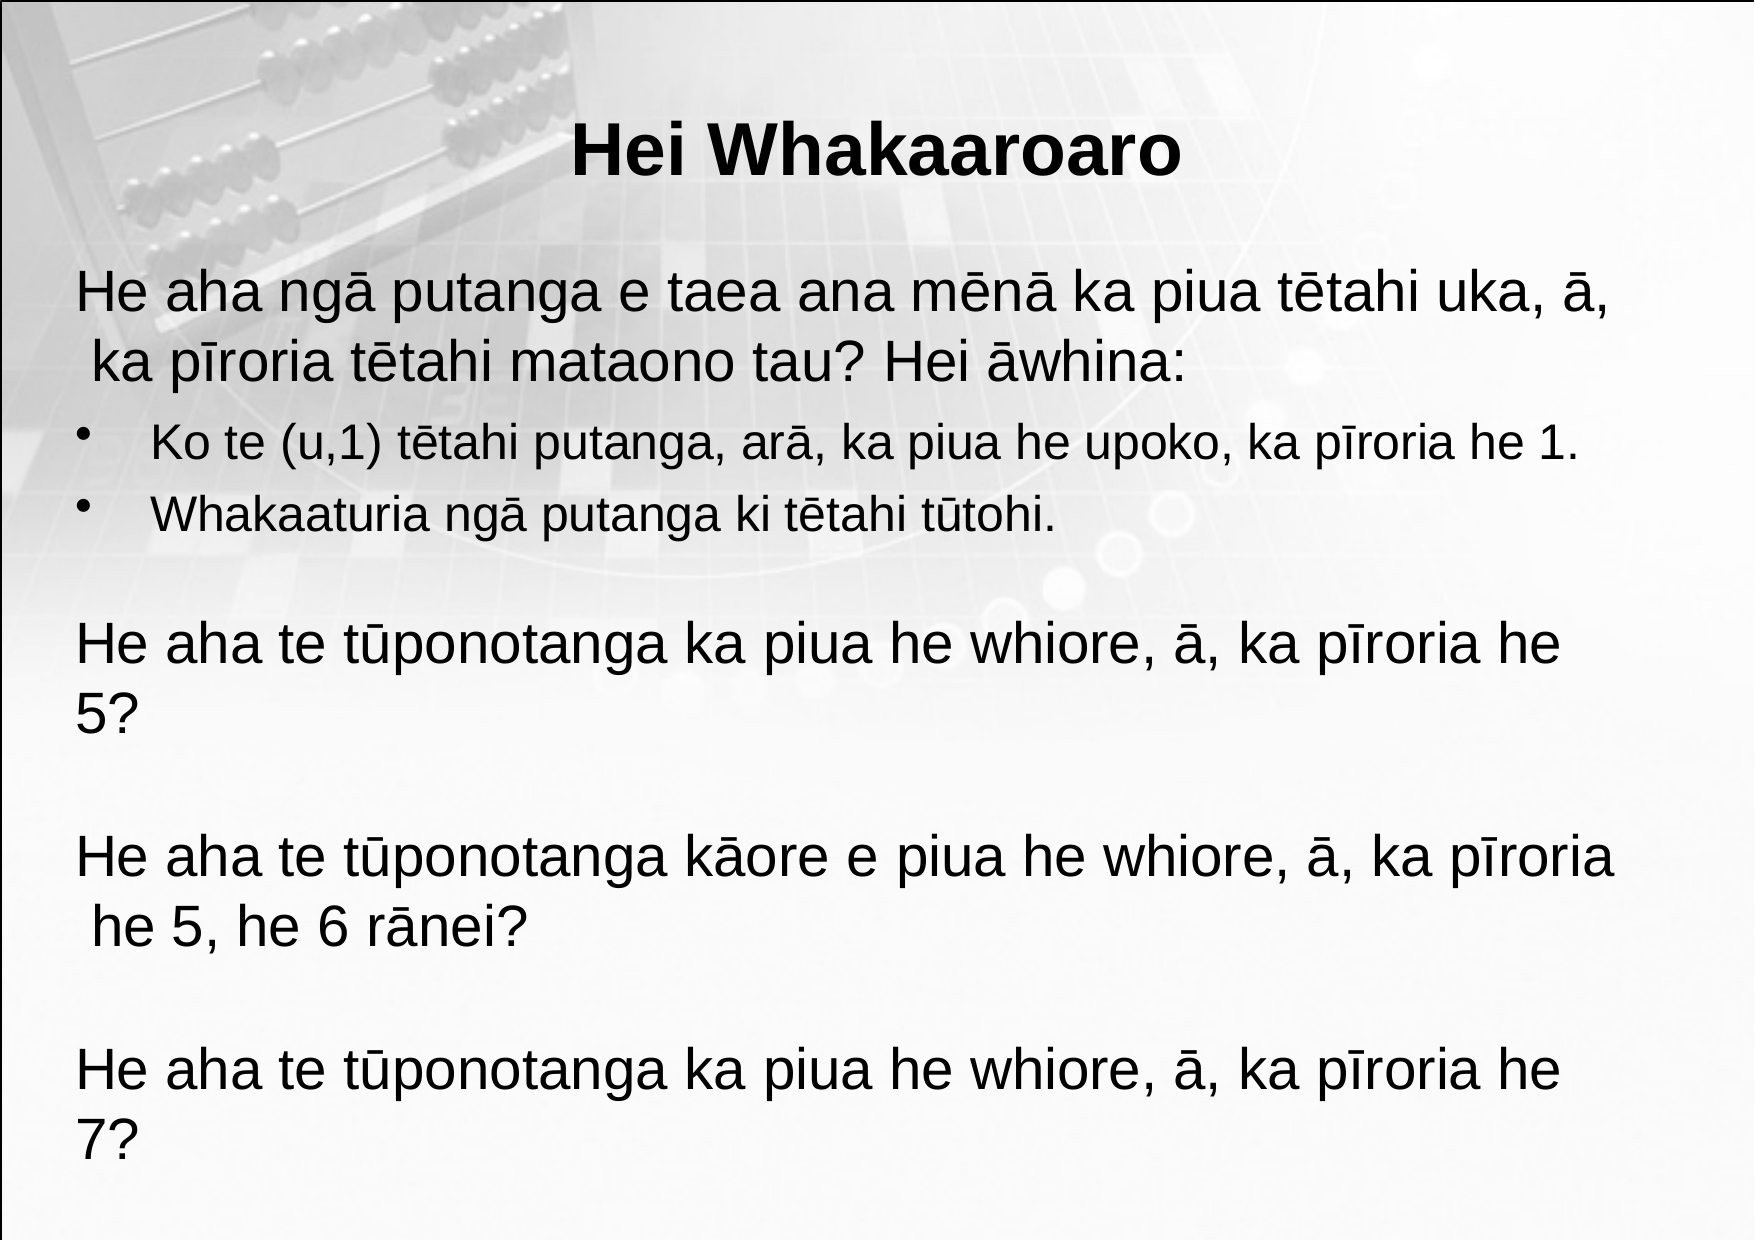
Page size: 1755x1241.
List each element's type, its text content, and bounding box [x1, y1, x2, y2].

text_box He aha ngā putanga e taea ana mēnā ka piua tētahi uka, ā, ka pīroria tētahi mataono tau? Hei āwhina: Ko te (u,1) tētahi putanga, arā, ka piua he upoko, ka pīroria he 1. Whakaaturia ngā putanga ki tētahi tūtohi. He aha te tūponotanga ka piua he whiore, ā, ka pīroria he 5? He aha te tūponotanga kāore e piua he whiore, ā, ka pīroria he 5, he 6 rānei? He aha te tūponotanga ka piua he whiore, ā, ka pīroria he 7? [72, 251, 1647, 1172]
title Hei Whakaaroaro [568, 98, 1186, 308]
picture [2, 2, 1754, 1240]
